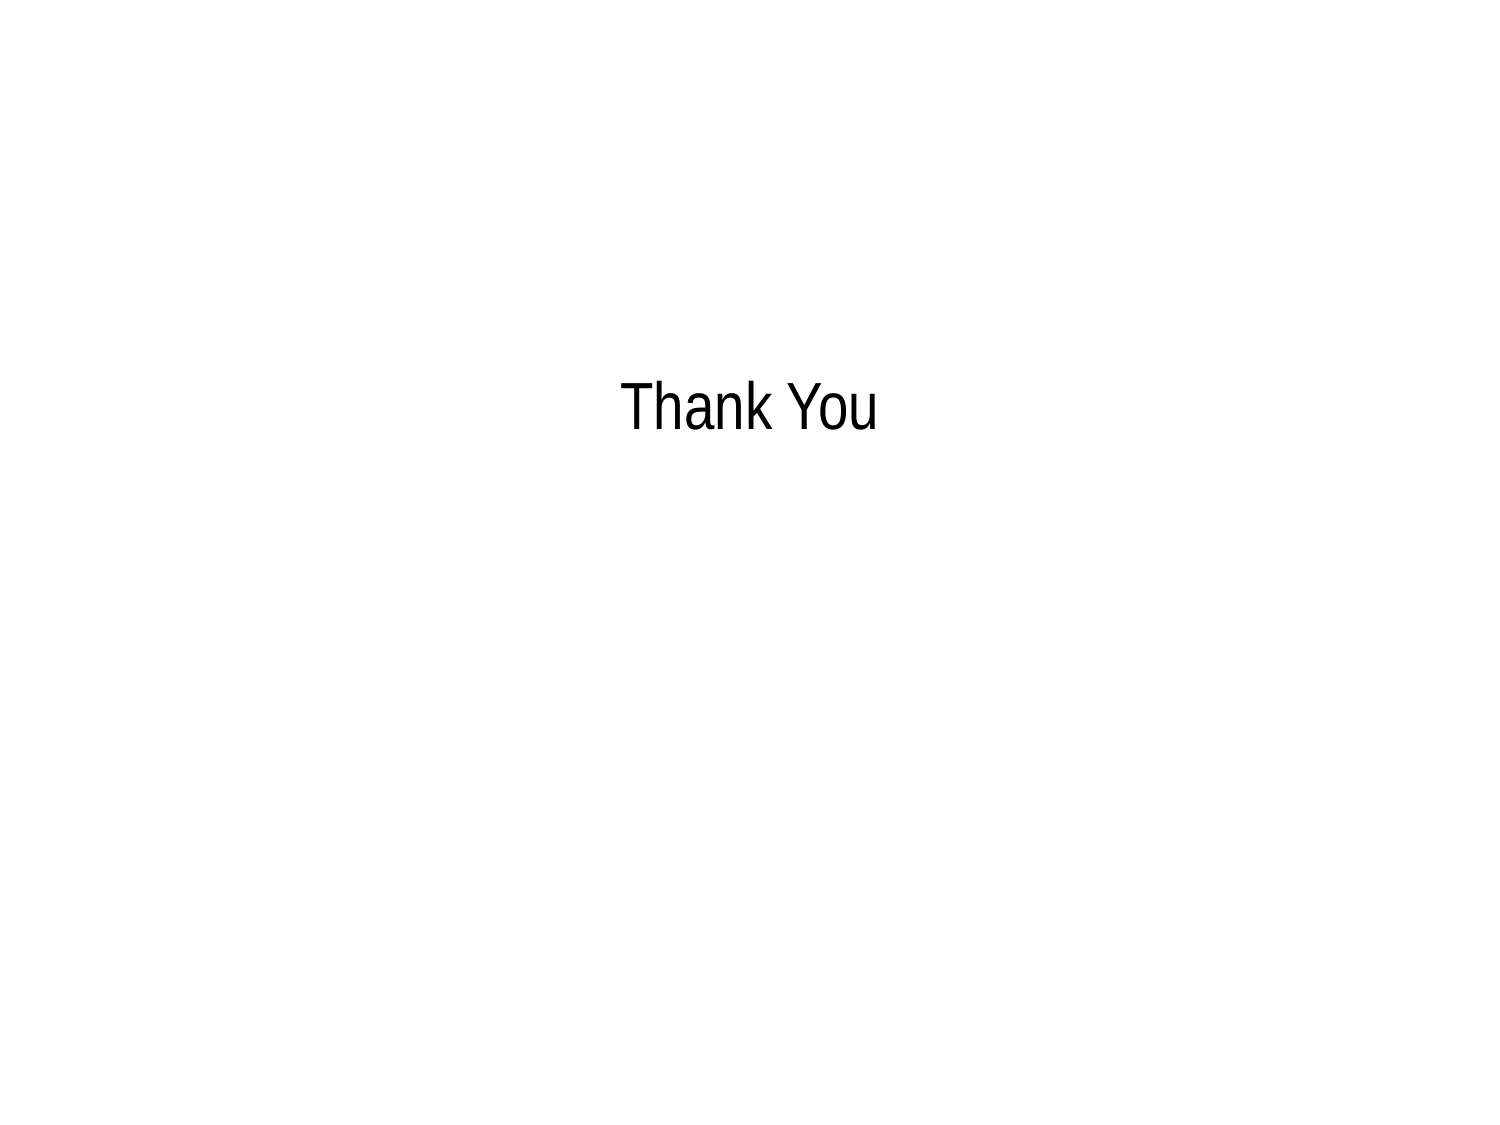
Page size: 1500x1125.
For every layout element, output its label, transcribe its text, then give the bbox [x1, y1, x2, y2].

list Thank You [75, 262, 1425, 1005]
